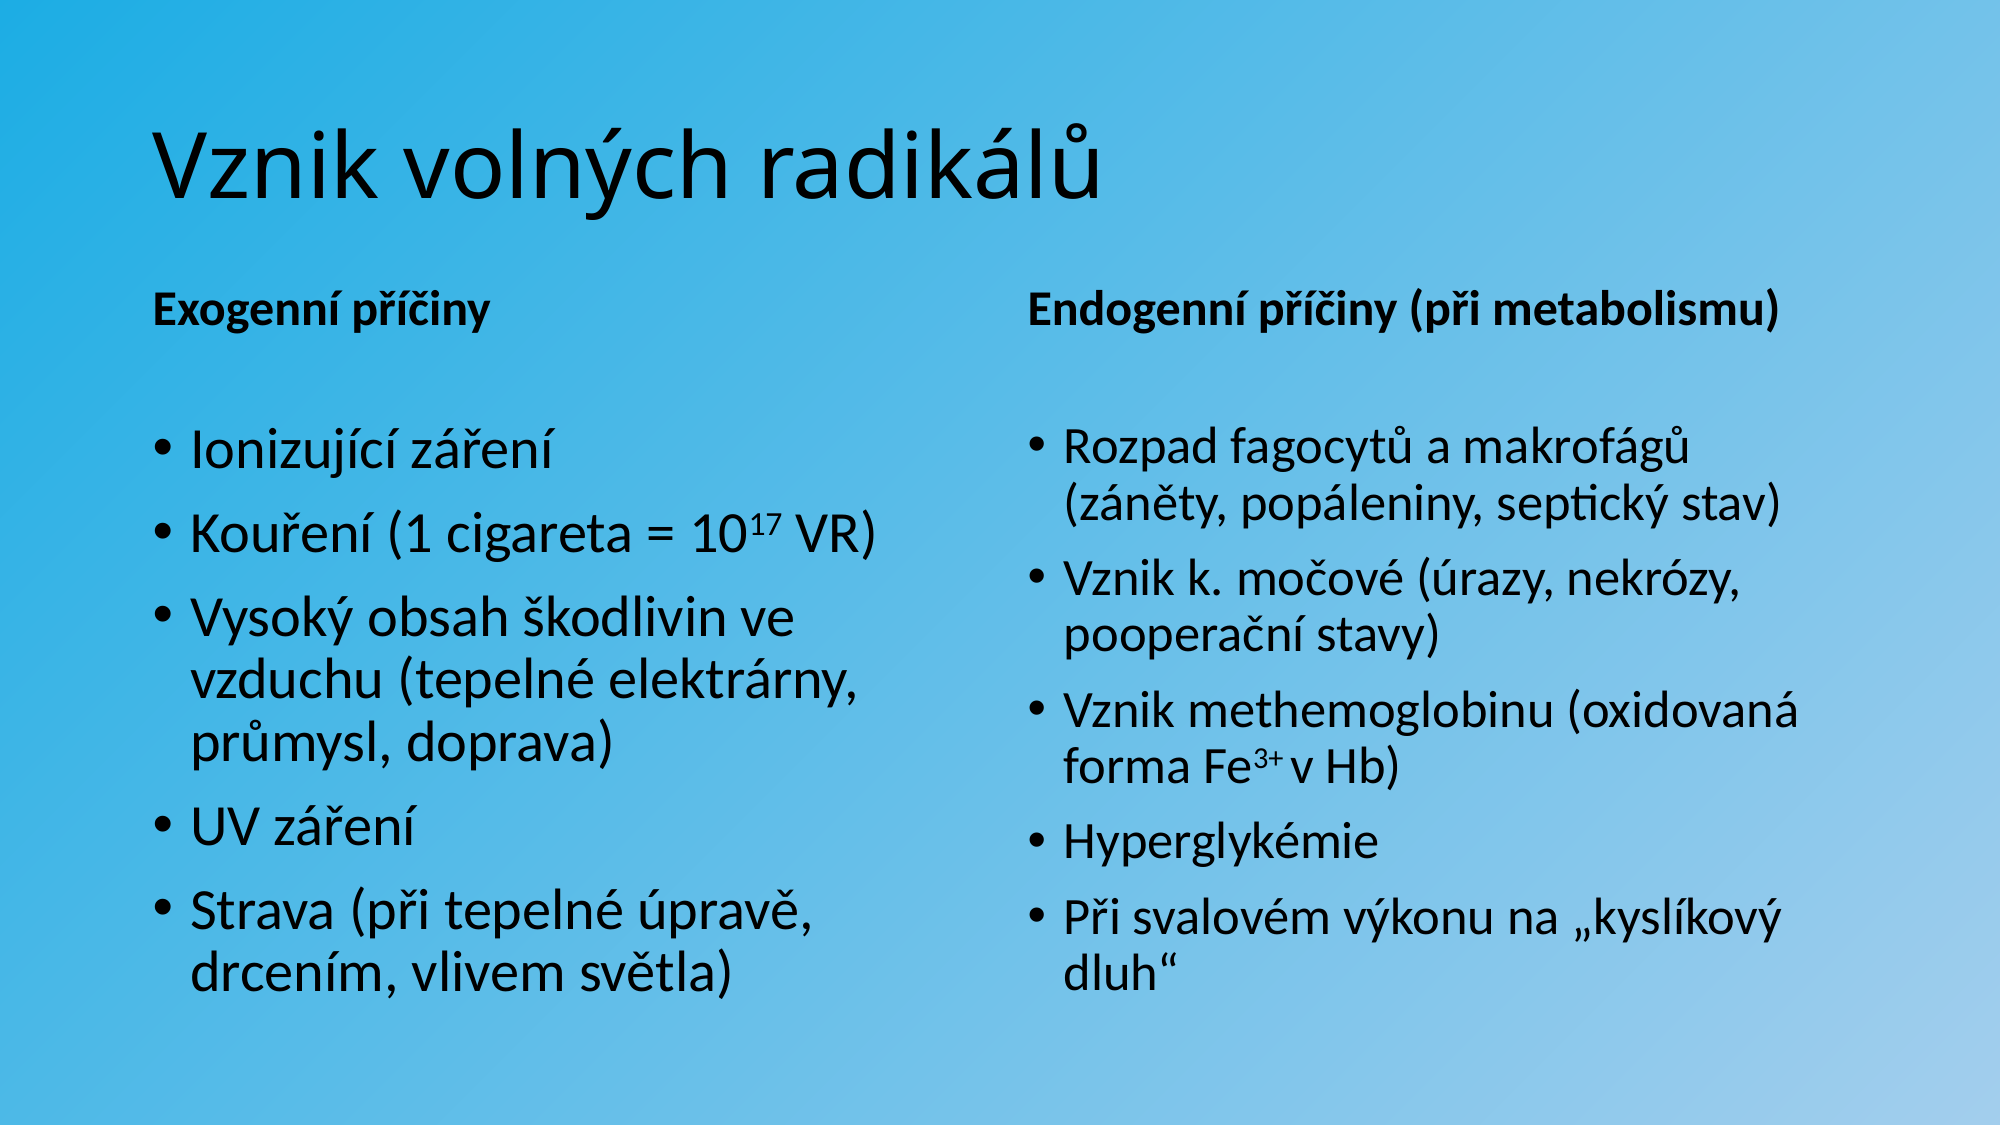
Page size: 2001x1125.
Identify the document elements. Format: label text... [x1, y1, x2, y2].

list Endogenní příčiny (při metabolismu) [1012, 208, 1863, 345]
list Exogenní příčiny [137, 208, 984, 345]
list Ionizující záření Kouření (1 cigareta = 1017 VR) Vysoký obsah škodlivin ve vzduchu (tepelné elektrárny, průmysl, doprava) UV záření Strava (při tepelné úpravě, drcením, vlivem světla) [137, 410, 984, 1016]
title Vznik volných radikálů [137, 59, 1863, 278]
list Rozpad fagocytů a makrofágů (záněty, popáleniny, septický stav) Vznik k. močové (úrazy, nekrózy, pooperační stavy) Vznik methemoglobinu (oxidovaná forma Fe3+ v Hb) Hyperglykémie Při svalovém výkonu na „kyslíkový dluh“ [1012, 410, 1863, 1016]
